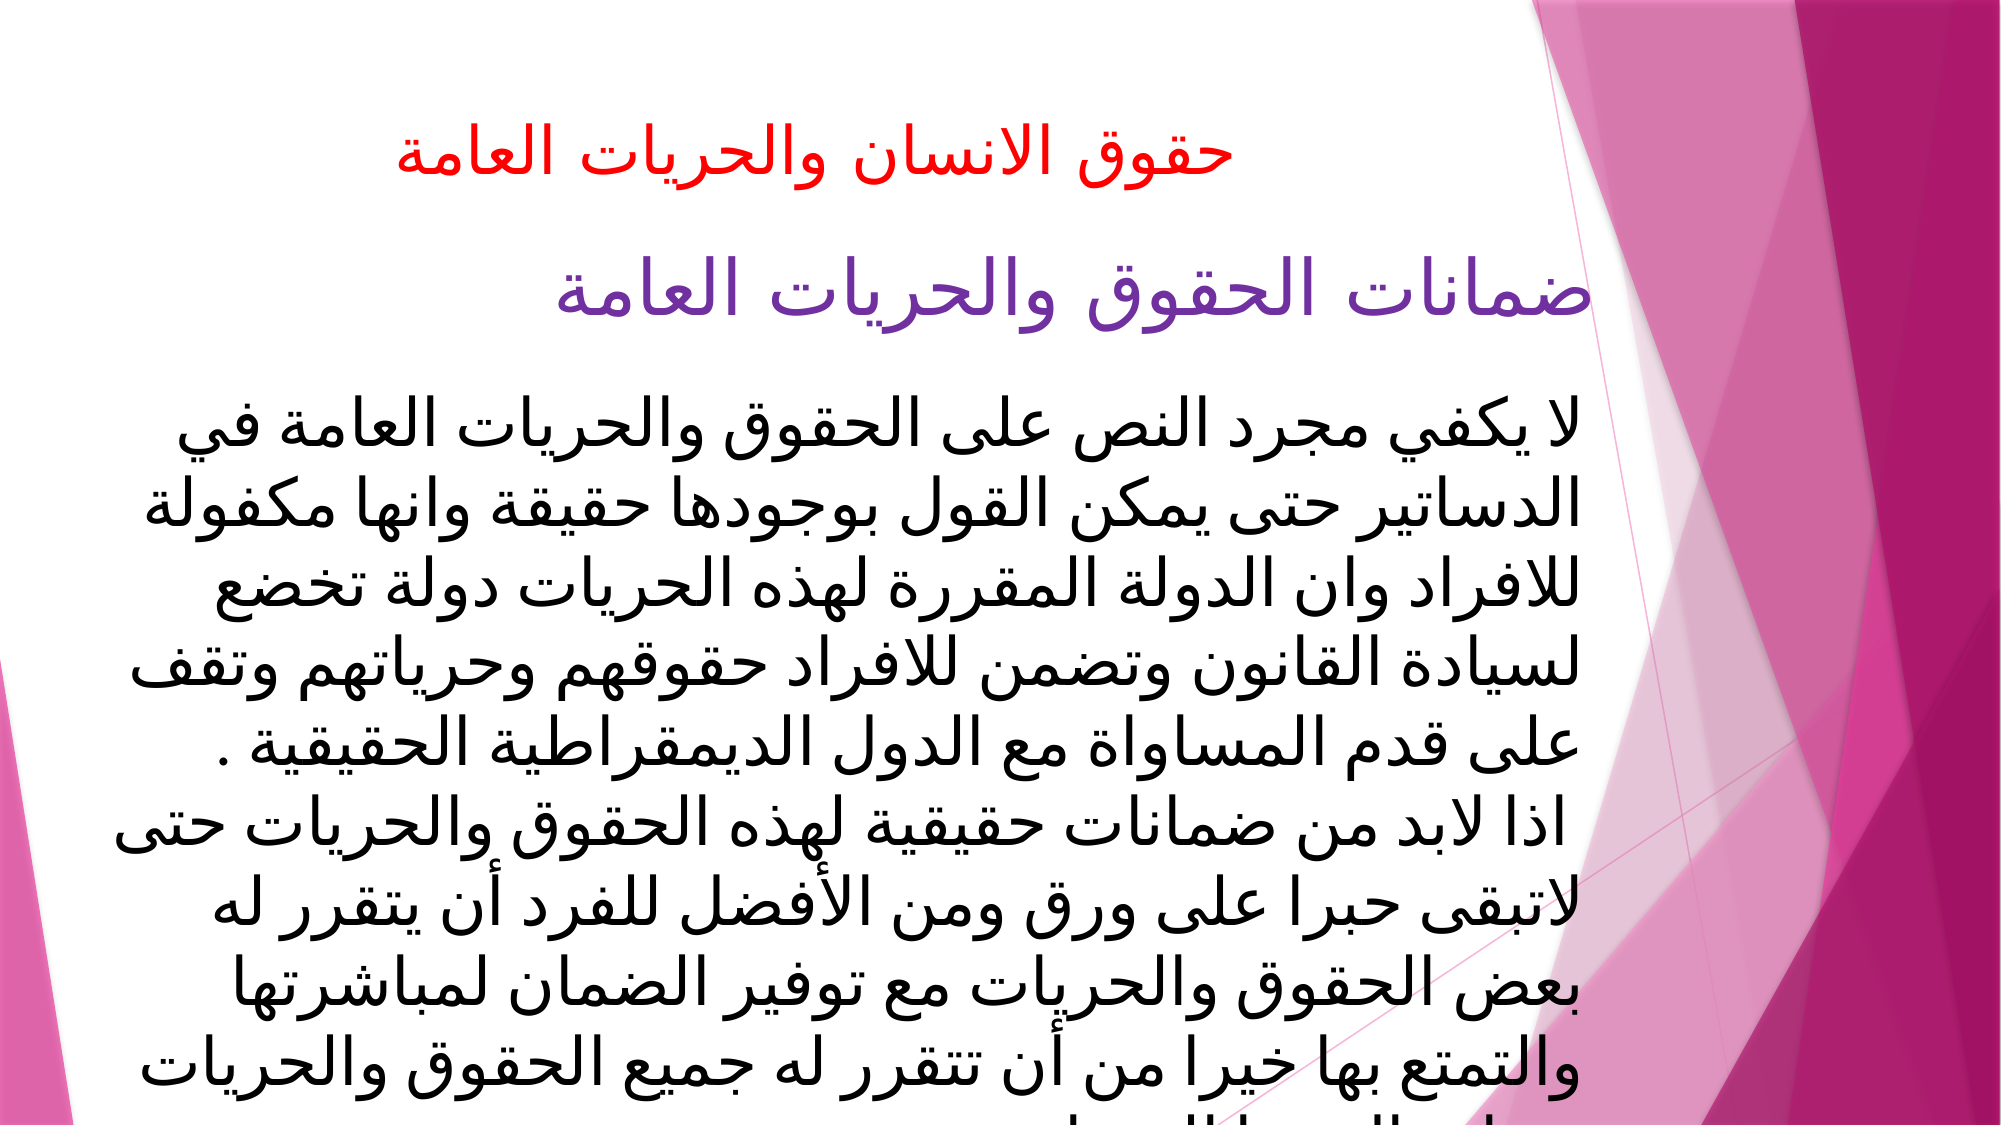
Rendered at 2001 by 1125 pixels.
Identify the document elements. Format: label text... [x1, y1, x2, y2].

text_box لا يكفي مجرد النص على الحقوق والحريات العامة في الدساتير حتى يمكن القول بوجودها حقيقة وانها مكفولة للافراد وان الدولة المقررة لهذه الحريات دولة تخضع لسيادة القانون وتضمن للافراد حقوقهم وحرياتهم وتقف على قدم المساواة مع الدول الديمقراطية الحقيقية . اذا لابد من ضمانات حقيقية لهذه الحقوق والحريات حتى لاتبقى حبرا على ورق ومن الأفضل للفرد أن يتقرر له بعض الحقوق والحريات مع توفير الضمان لمباشرتها والتمتع بها خيرا من أن تتقرر له جميع الحقوق والحريات مع اهمال هذا الضمان . [55, 371, 1601, 1036]
text_box ضمانات الحقوق والحريات العامة [295, 230, 1612, 341]
title حقوق الانسان والحريات العامة [111, 99, 1522, 210]
